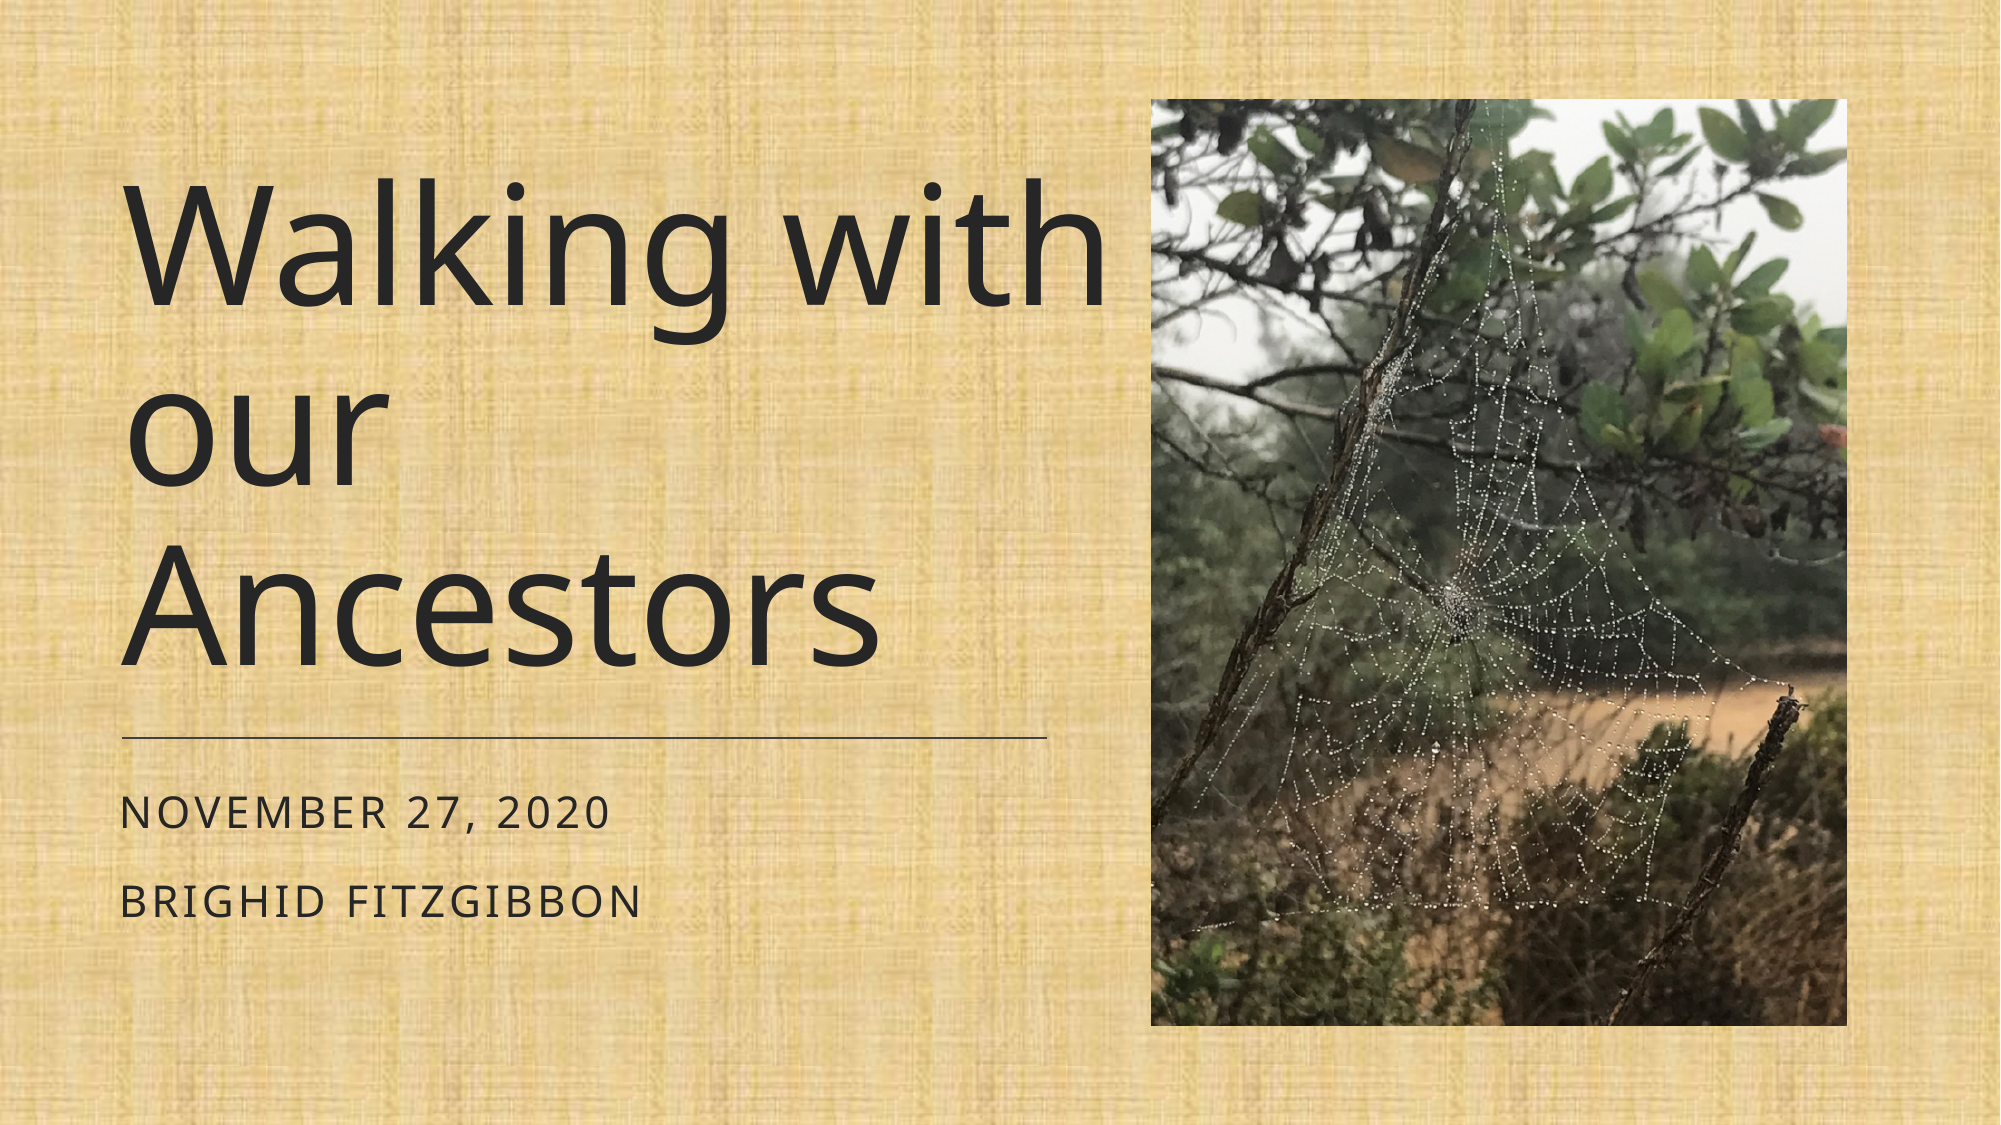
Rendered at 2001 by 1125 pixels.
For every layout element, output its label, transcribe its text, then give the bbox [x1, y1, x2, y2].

title Walking with our Ancestors [106, 104, 1133, 710]
picture [1151, 98, 1847, 1027]
subtitle November 27, 2020 Brighid Fitzgibbon [103, 766, 1133, 935]
text_box [0, 0, 2000, 1125]
